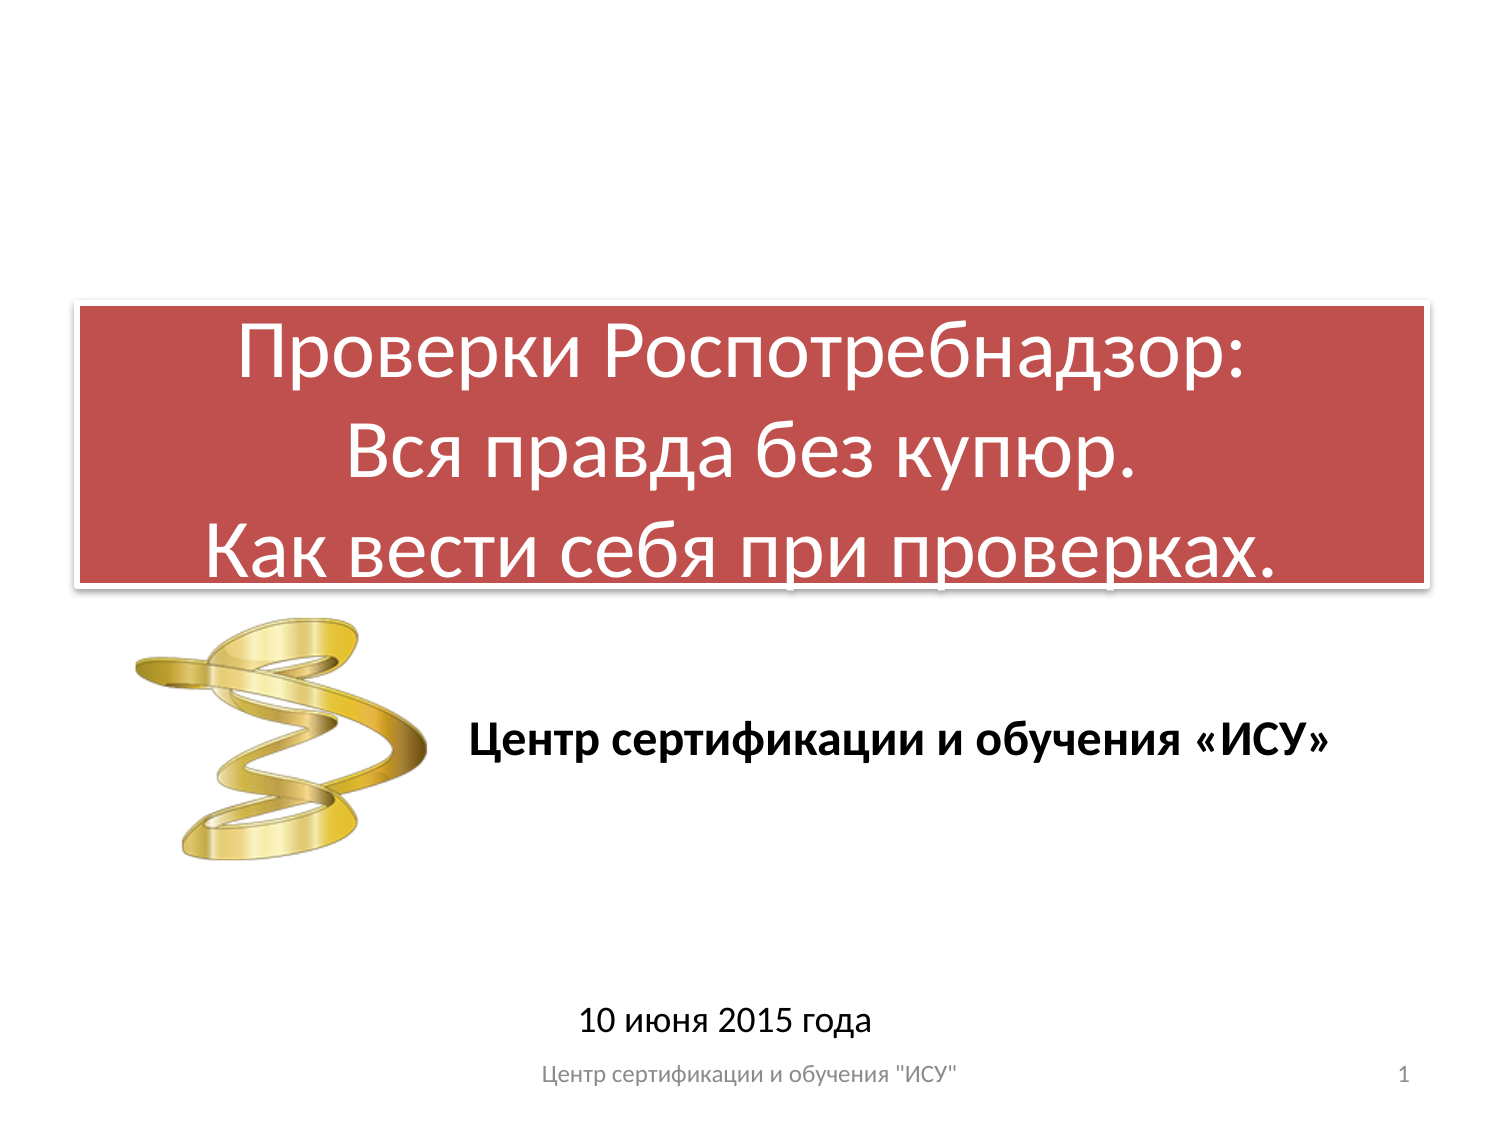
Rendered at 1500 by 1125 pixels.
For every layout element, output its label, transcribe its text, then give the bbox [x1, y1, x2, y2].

slide_number 1 [1074, 1042, 1425, 1103]
picture [123, 607, 437, 875]
text_box Центр сертификации и обучения «ИСУ» [454, 698, 1349, 773]
footer Центр сертификации и обучения "ИСУ" [512, 1042, 988, 1103]
text_box 10 июня 2015 года [562, 987, 888, 1048]
title Проверки Роспотребнадзор: Вся правда без купюр. Как вести себя при проверках. [74, 300, 1430, 589]
